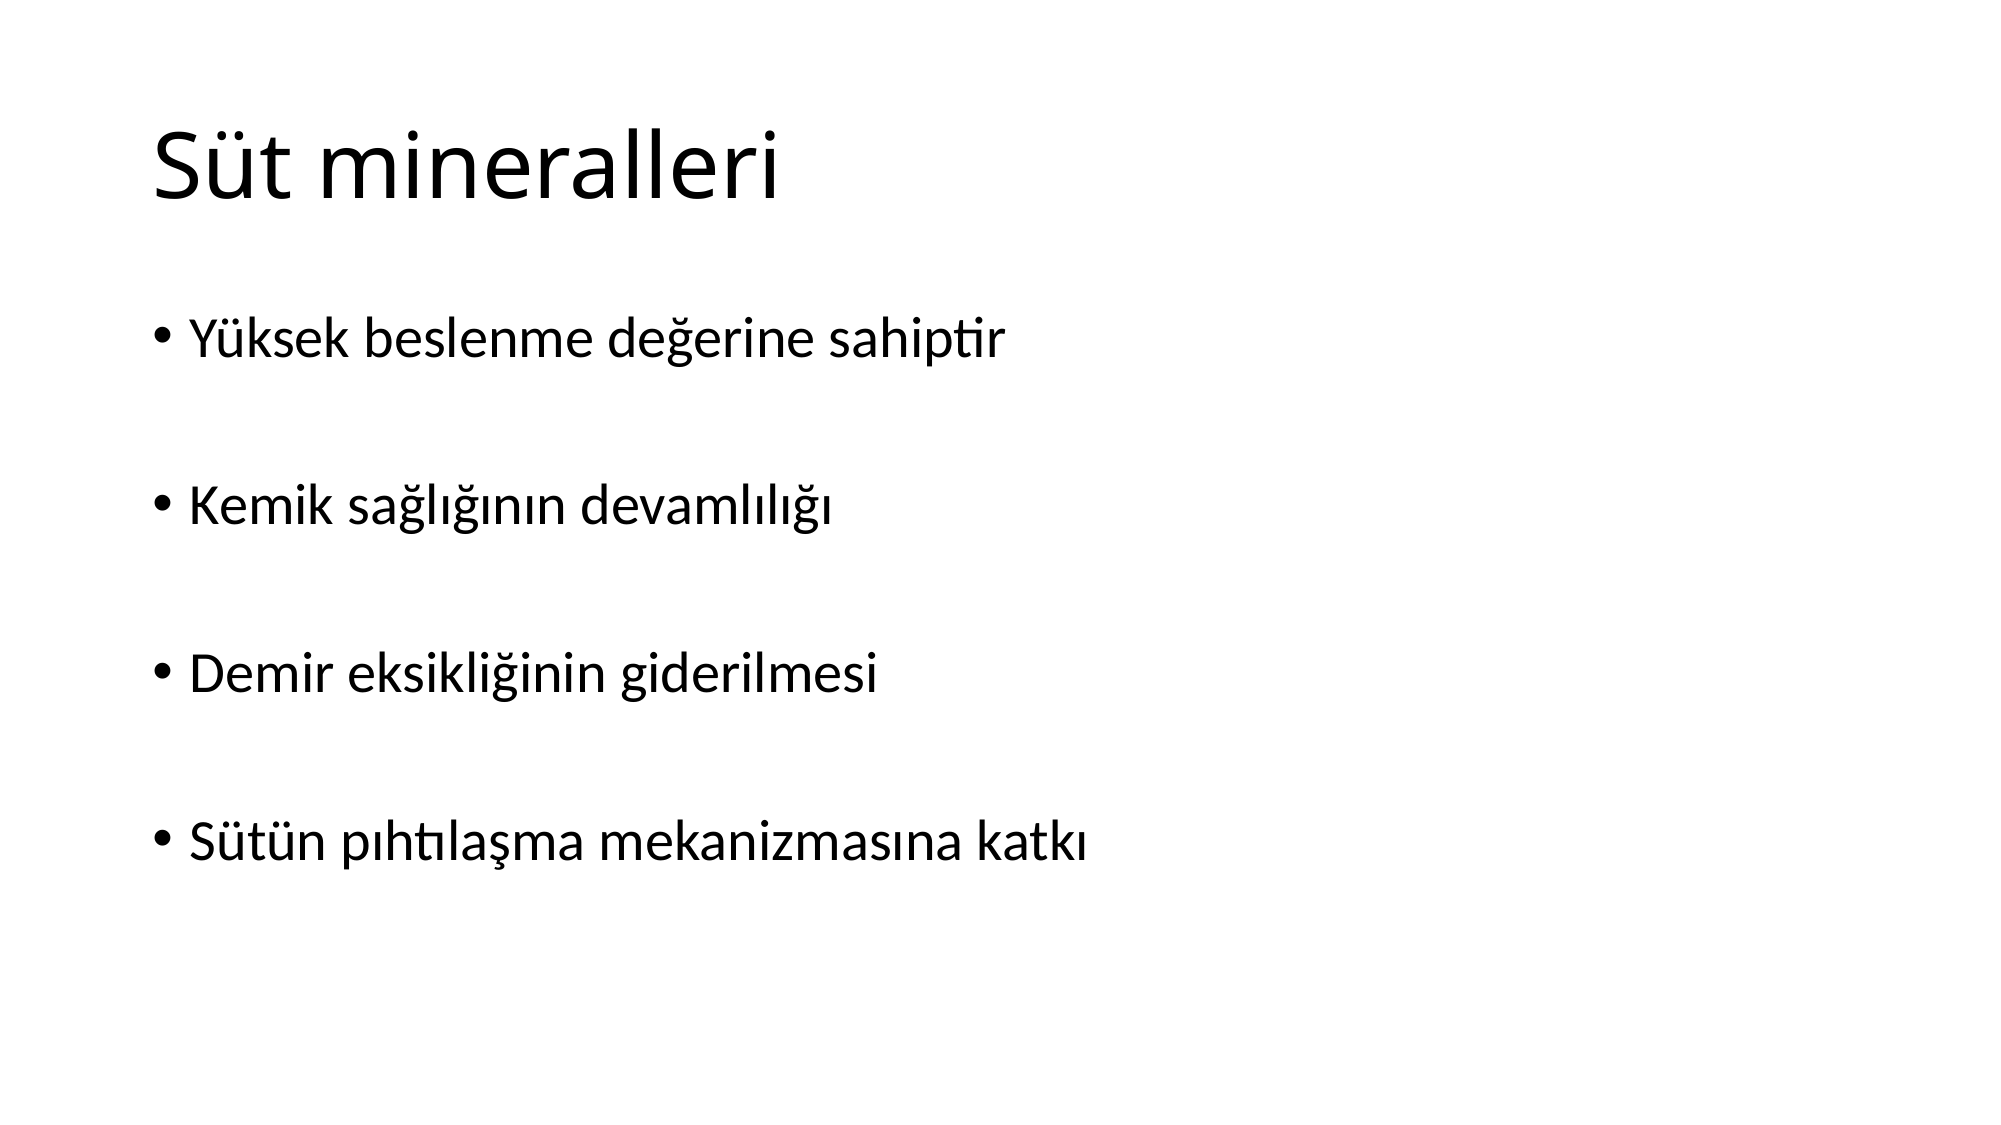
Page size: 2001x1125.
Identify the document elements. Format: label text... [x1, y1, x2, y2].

title Süt mineralleri [137, 59, 1863, 278]
list Yüksek beslenme değerine sahiptir Kemik sağlığının devamlılığı Demir eksikliğinin giderilmesi Sütün pıhtılaşma mekanizmasına katkı [137, 299, 1863, 1014]
